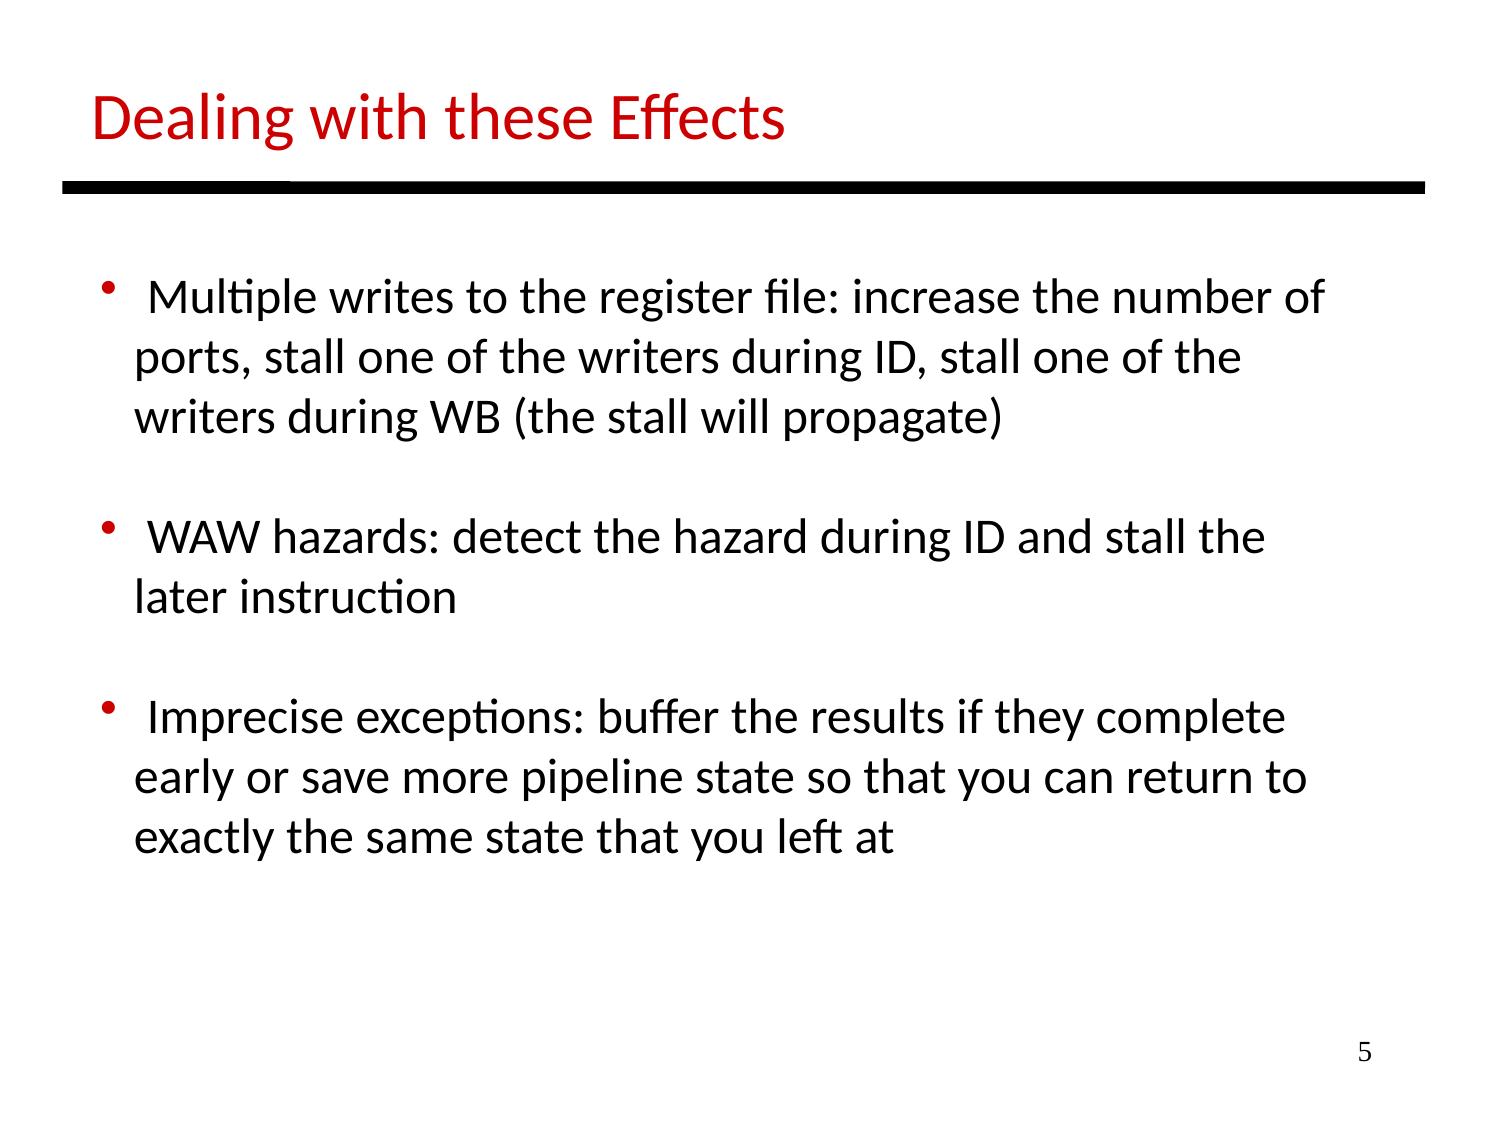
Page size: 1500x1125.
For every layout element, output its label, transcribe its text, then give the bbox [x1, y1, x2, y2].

text_box Multiple writes to the register file: increase the number of ports, stall one of the writers during ID, stall one of the writers during WB (the stall will propagate) WAW hazards: detect the hazard during ID and stall the later instruction Imprecise exceptions: buffer the results if they complete early or save more pipeline state so that you can return to exactly the same state that you left at [85, 256, 1342, 872]
slide_number 5 [1074, 1025, 1388, 1100]
text_box Dealing with these Effects [77, 65, 803, 160]
